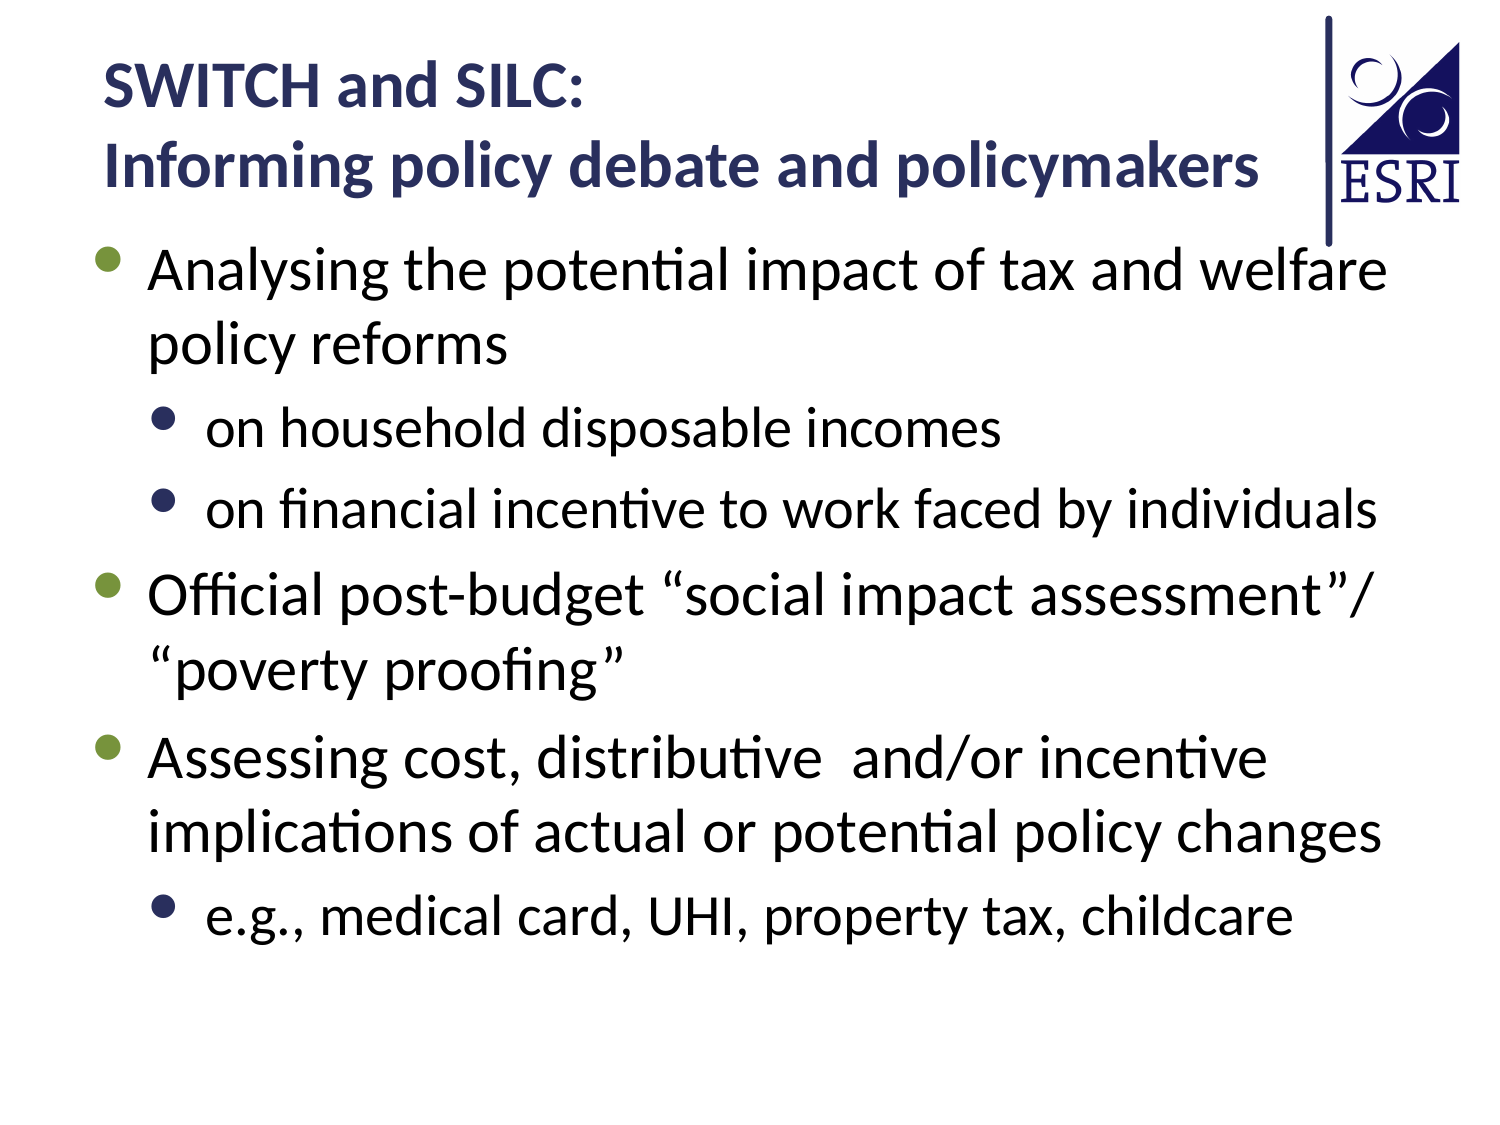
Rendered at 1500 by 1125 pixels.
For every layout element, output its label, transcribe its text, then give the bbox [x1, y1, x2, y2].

picture [1339, 40, 1461, 208]
list Analysing the potential impact of tax and welfare policy reforms on household disposable incomes on financial incentive to work faced by individuals Official post-budget “social impact assessment”/ “poverty proofing” Assessing cost, distributive and/or incentive implications of actual or potential policy changes e.g., medical card, UHI, property tax, childcare [76, 219, 1427, 1035]
title SWITCH and SILC: Informing policy debate and policymakers [88, 65, 1315, 209]
